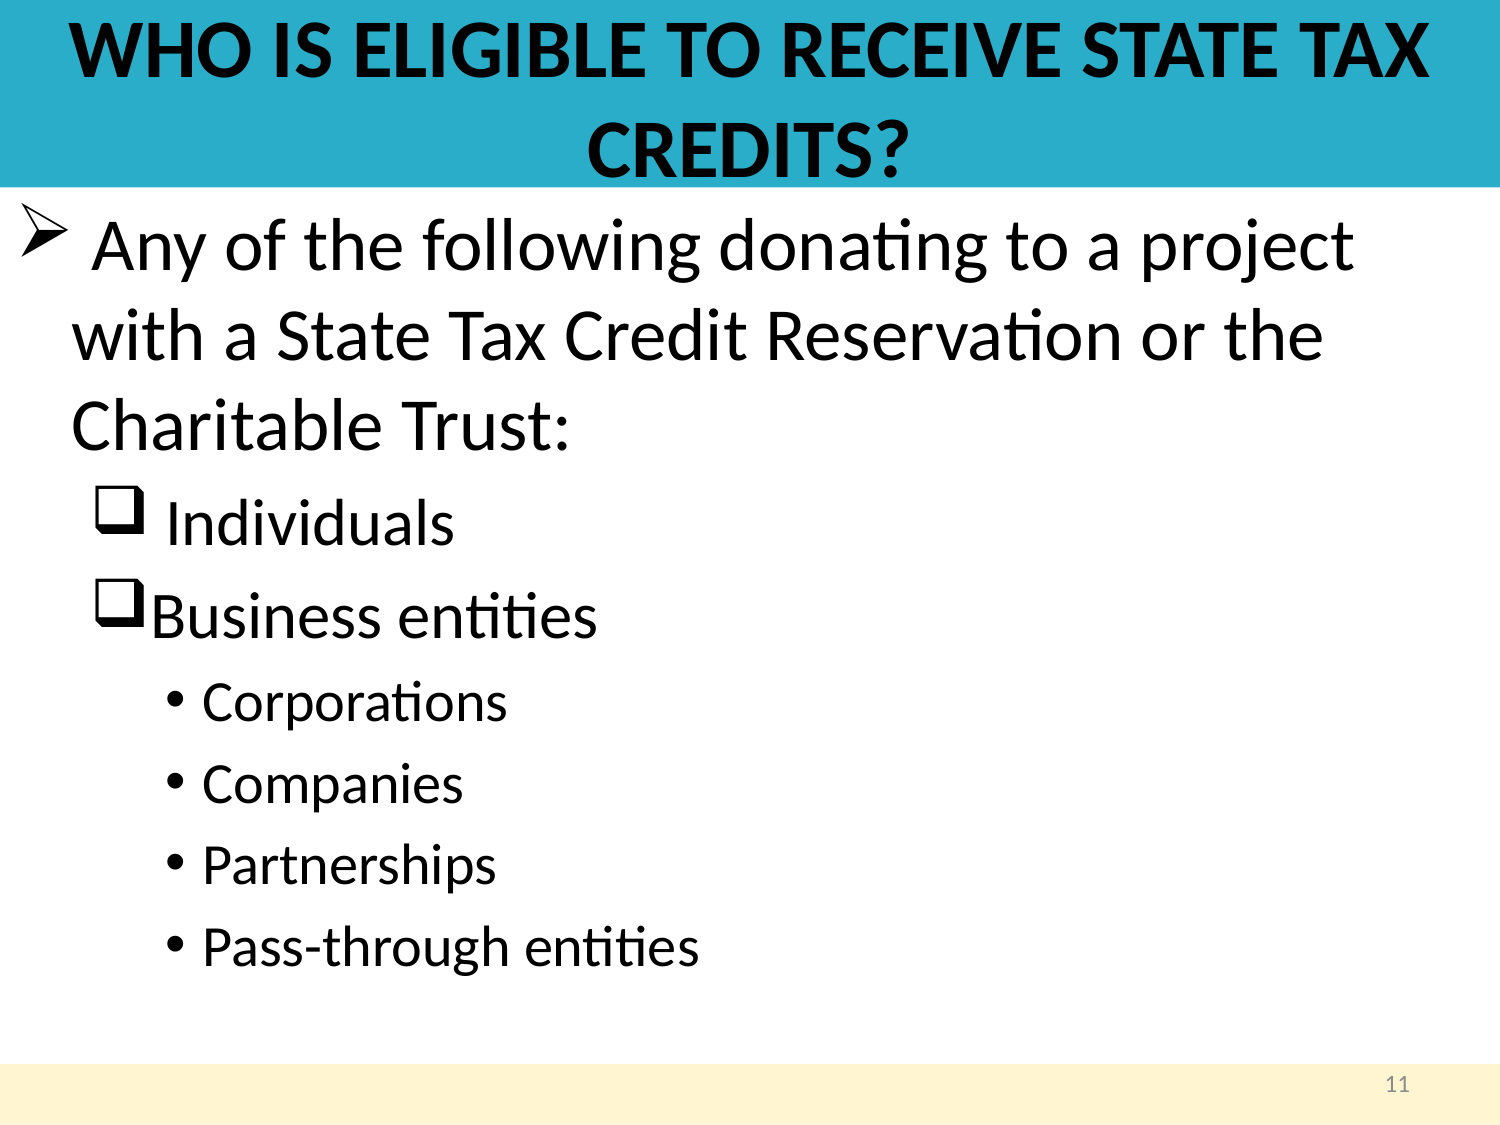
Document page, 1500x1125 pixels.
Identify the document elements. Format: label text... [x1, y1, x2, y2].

slide_number 11 [1350, 1062, 1425, 1103]
list Any of the following donating to a project with a State Tax Credit Reservation or the Charitable Trust: Individuals Business entities Corporations Companies Partnerships Pass-through entities [0, 187, 1500, 1063]
title WHO IS ELIGIBLE TO RECEIVE STATE TAX CREDITS? [0, 0, 1500, 187]
